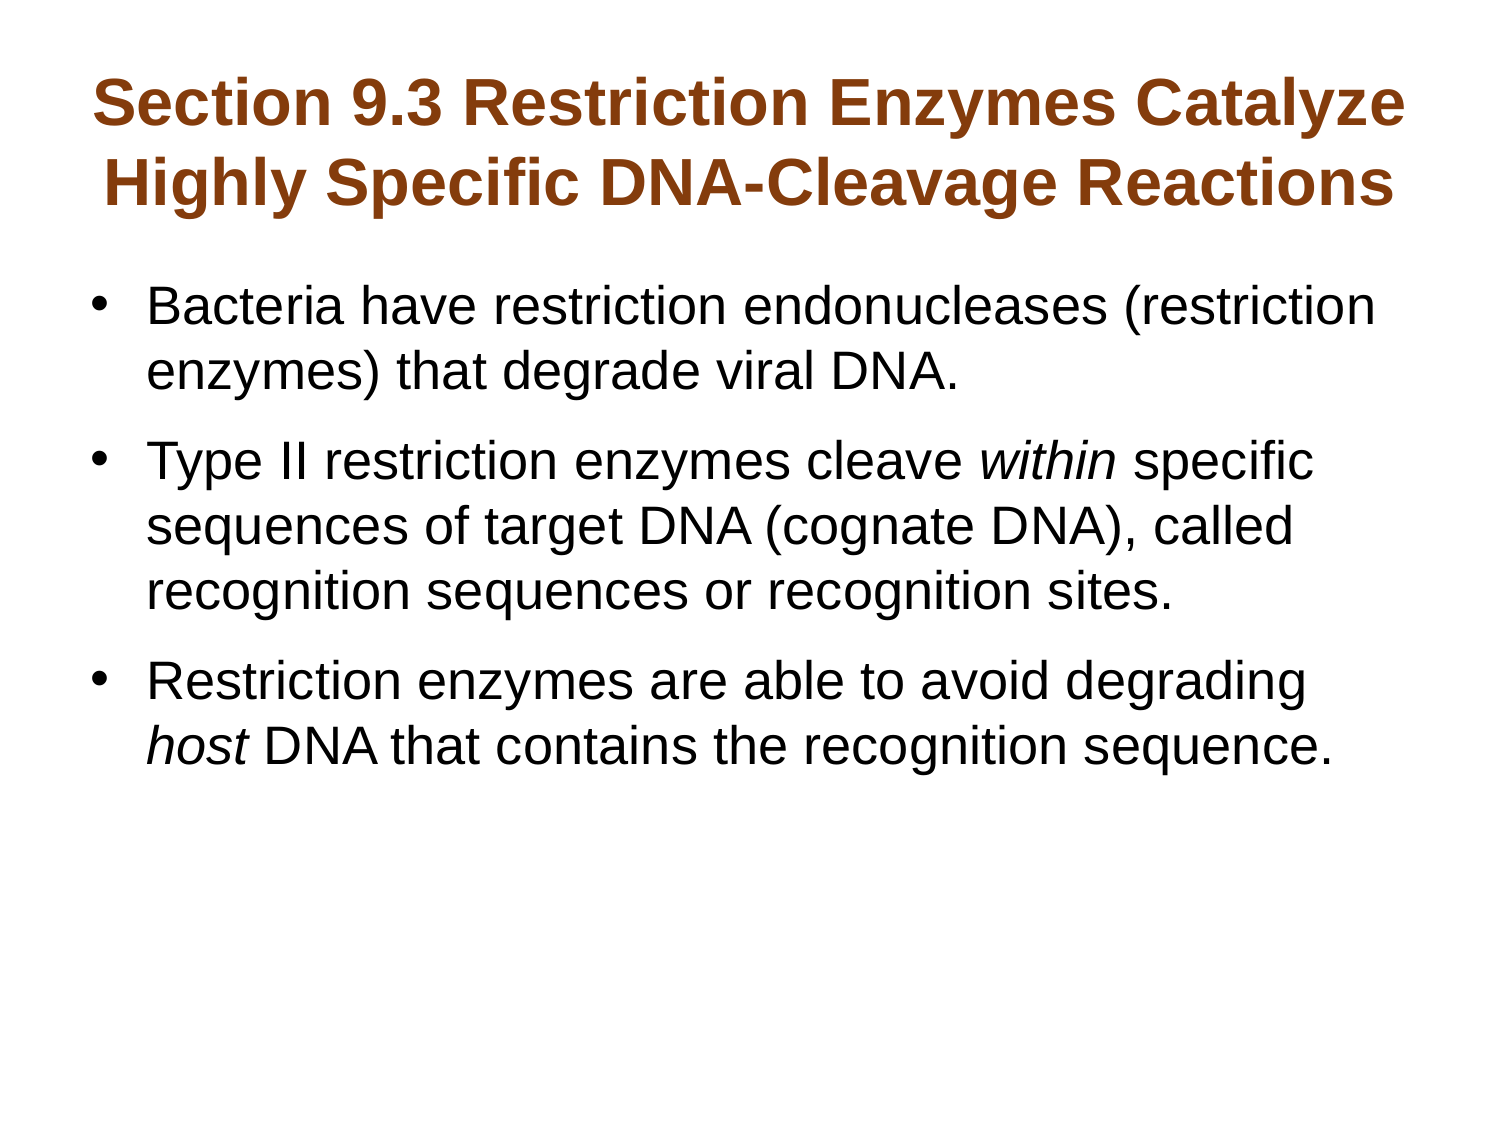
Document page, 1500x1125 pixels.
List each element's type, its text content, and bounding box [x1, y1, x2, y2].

title Section 9.3 Restriction Enzymes Catalyze Highly Specific DNA-Cleavage Reactions [75, 45, 1425, 233]
list Bacteria have restriction endonucleases (restriction enzymes) that degrade viral DNA. Type II restriction enzymes cleave within specific sequences of target DNA (cognate DNA), called recognition sequences or recognition sites. Restriction enzymes are able to avoid degrading host DNA that contains the recognition sequence. [75, 262, 1425, 1005]
